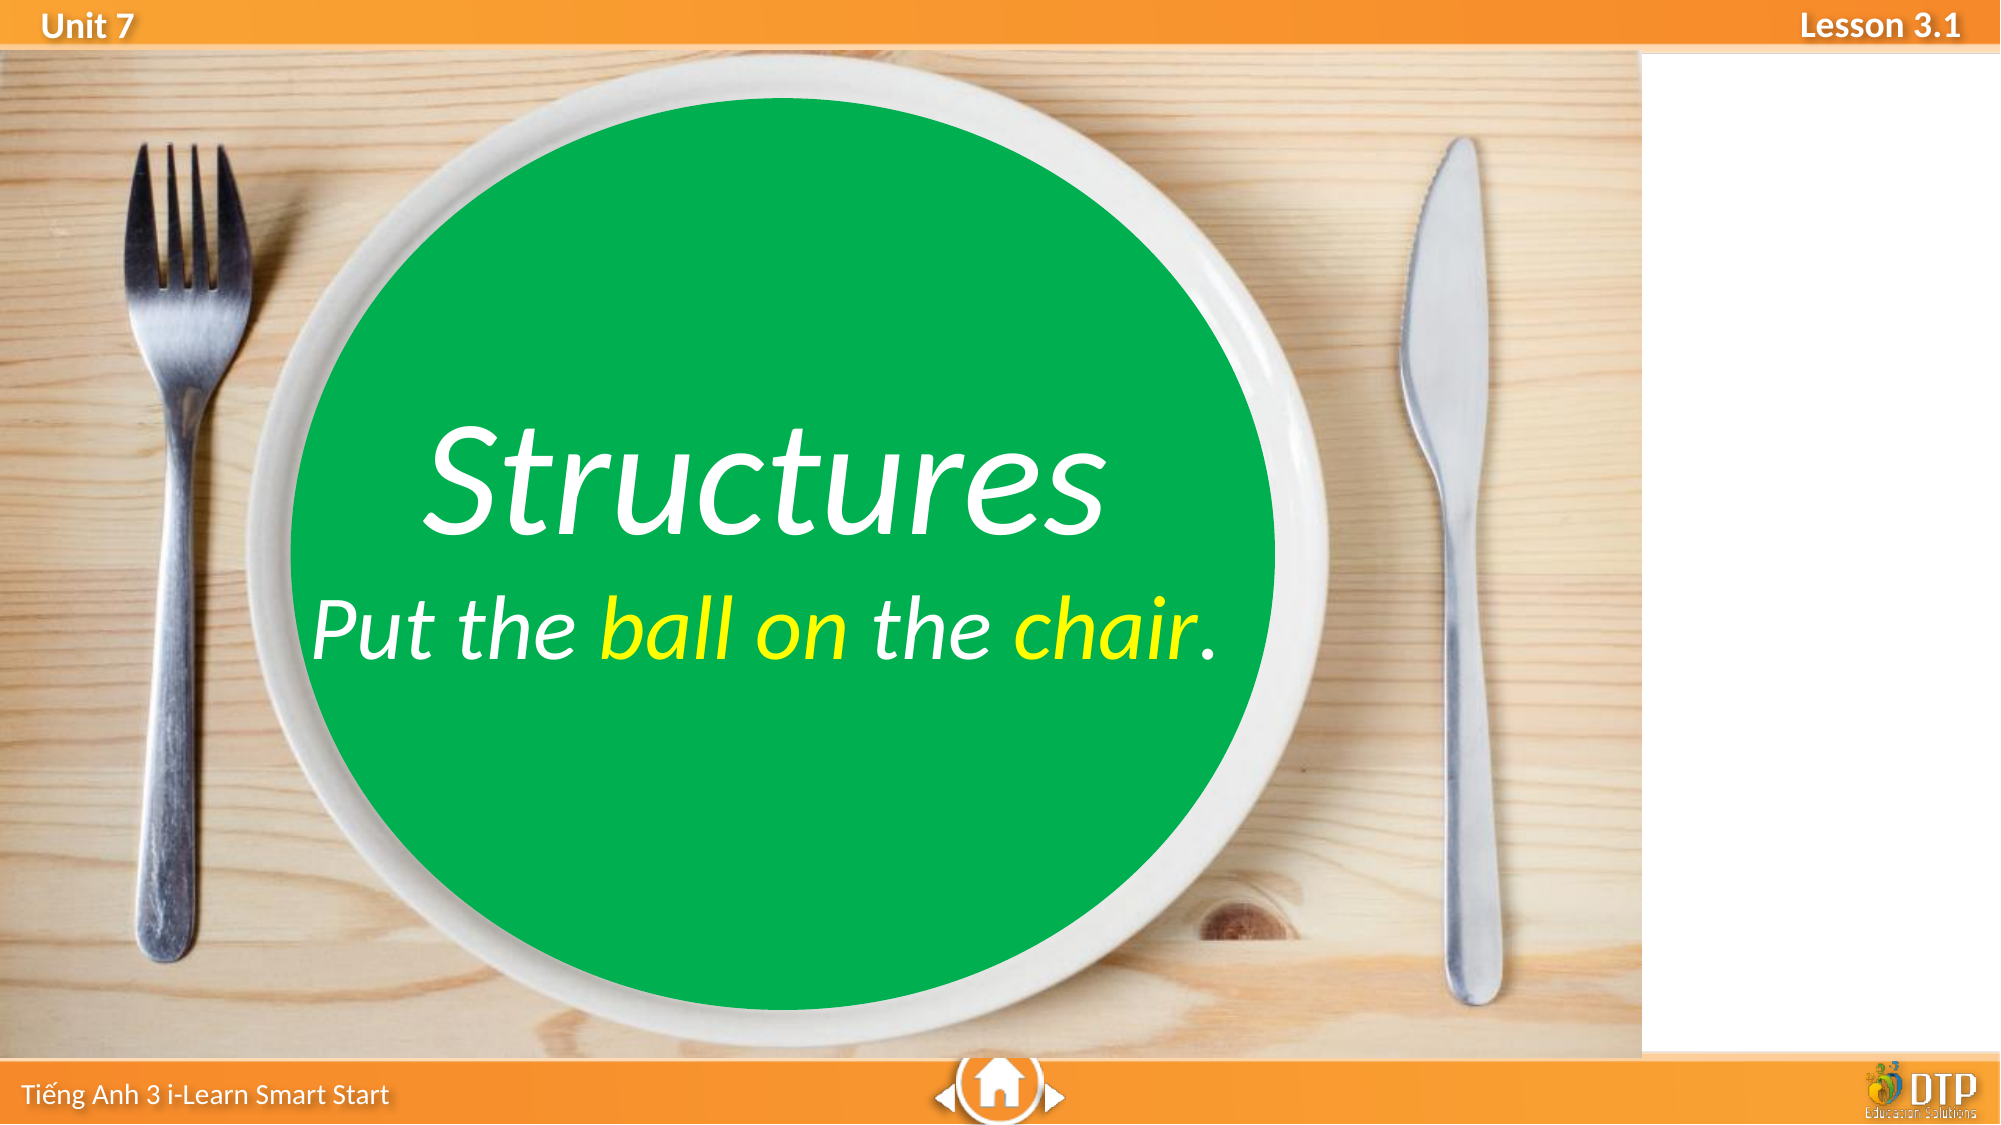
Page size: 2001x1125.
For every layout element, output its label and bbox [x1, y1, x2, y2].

picture [0, 0, 2000, 1125]
text_box [0, 50, 1642, 1059]
